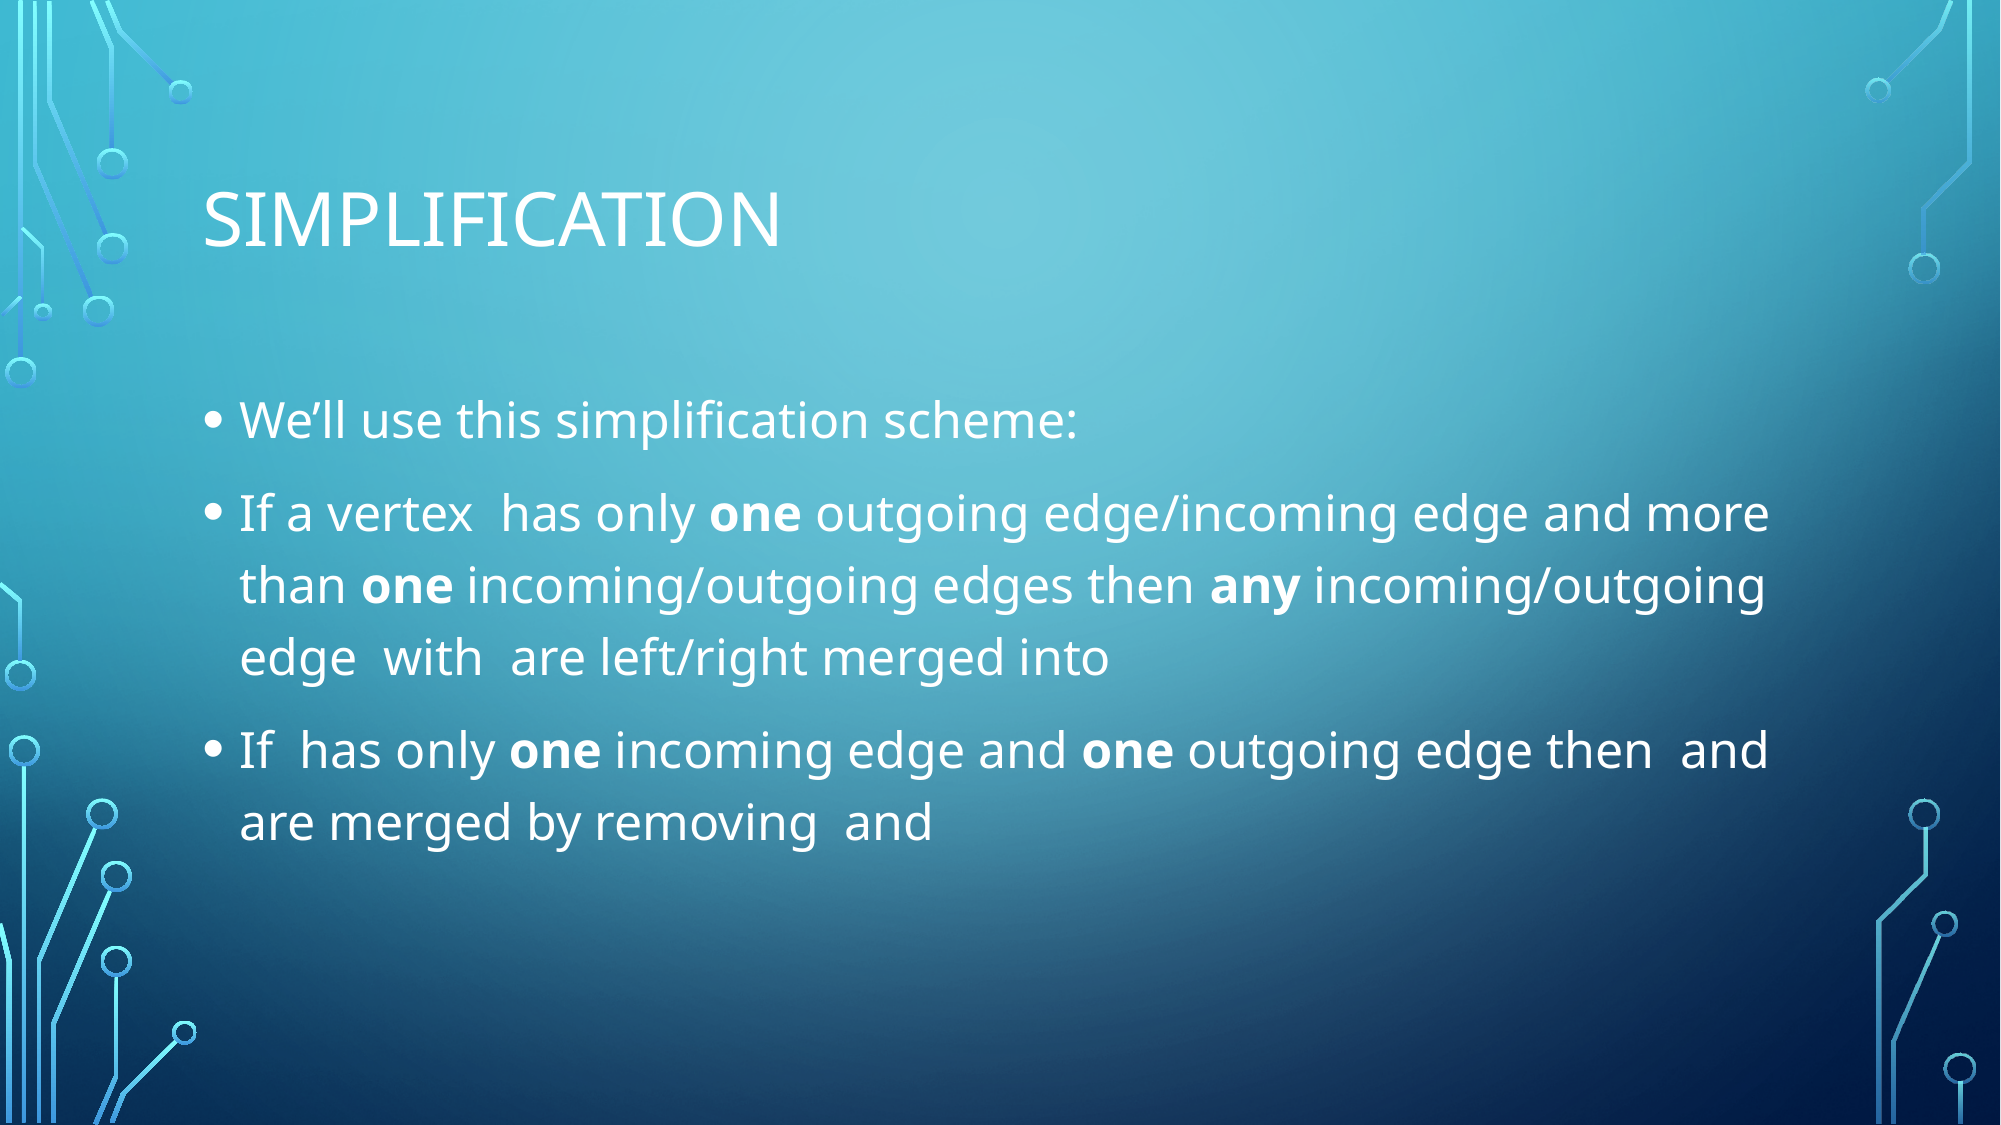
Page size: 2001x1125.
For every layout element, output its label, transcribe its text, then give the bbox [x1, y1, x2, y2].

title Simplification [187, 101, 1813, 344]
